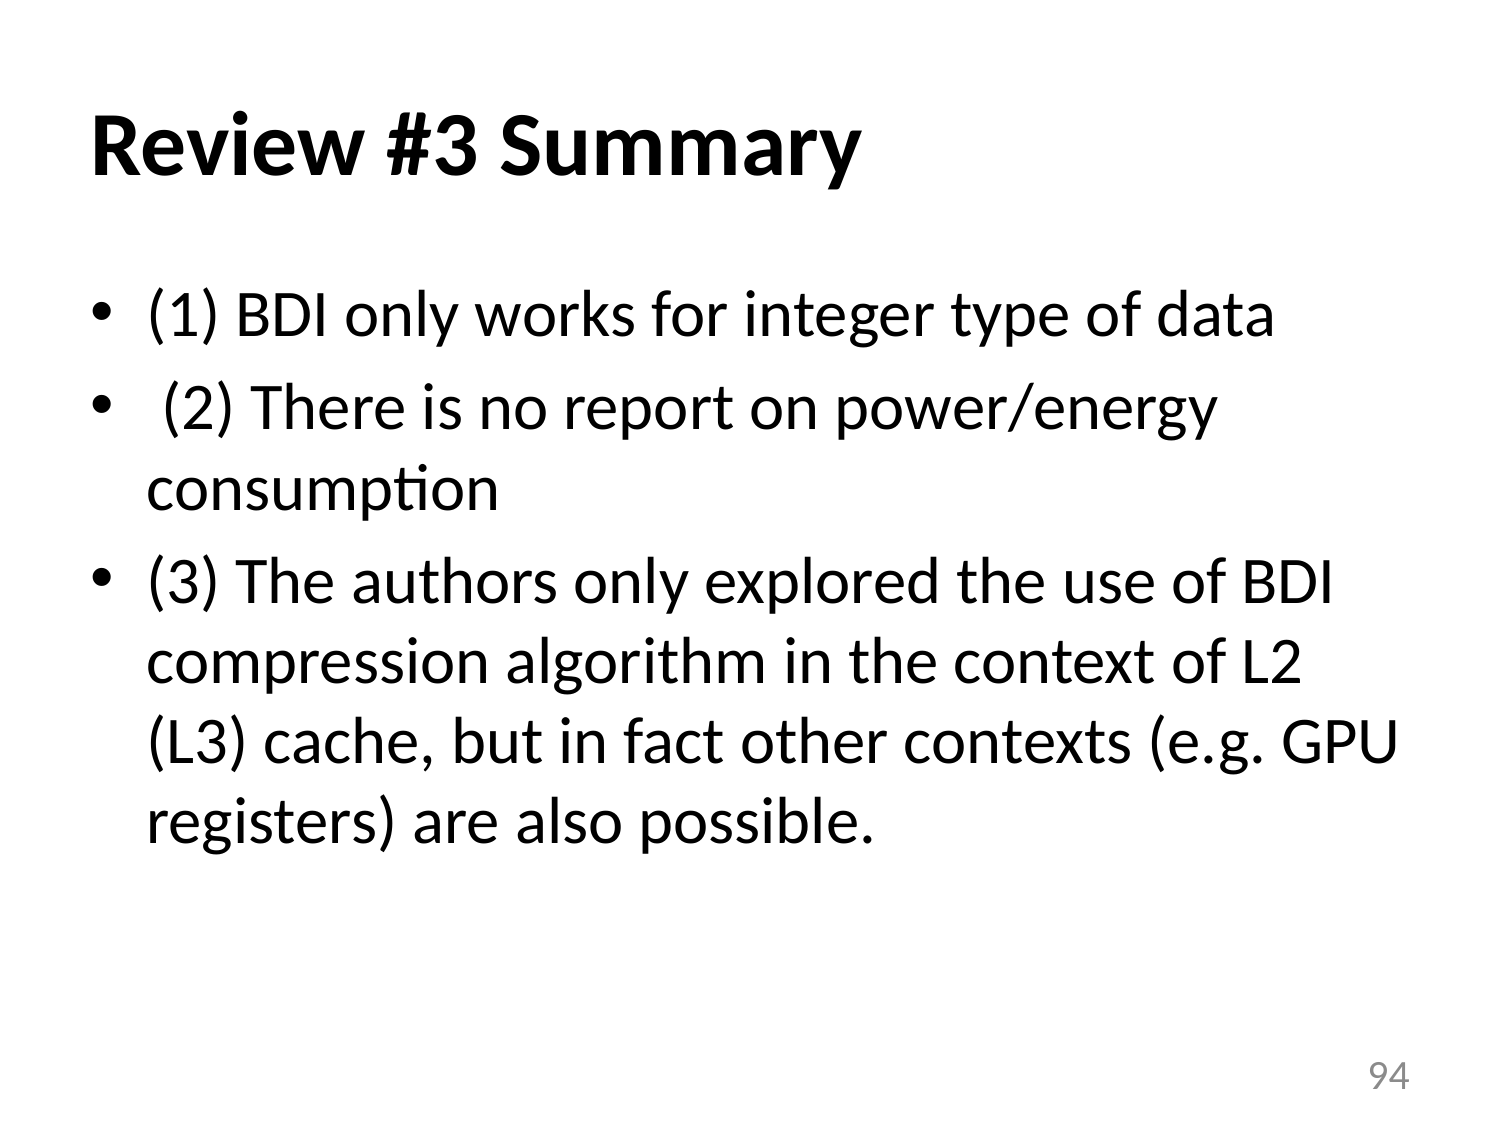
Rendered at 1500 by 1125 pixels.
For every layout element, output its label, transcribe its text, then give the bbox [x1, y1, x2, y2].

list (1) BDI only works for integer type of data (2) There is no report on power/energy consumption (3) The authors only explored the use of BDI compression algorithm in the context of L2 (L3) cache, but in fact other contexts (e.g. GPU registers) are also possible. [75, 262, 1425, 1005]
slide_number 94 [1074, 1042, 1425, 1103]
title Review #3 Summary [75, 45, 1425, 233]
